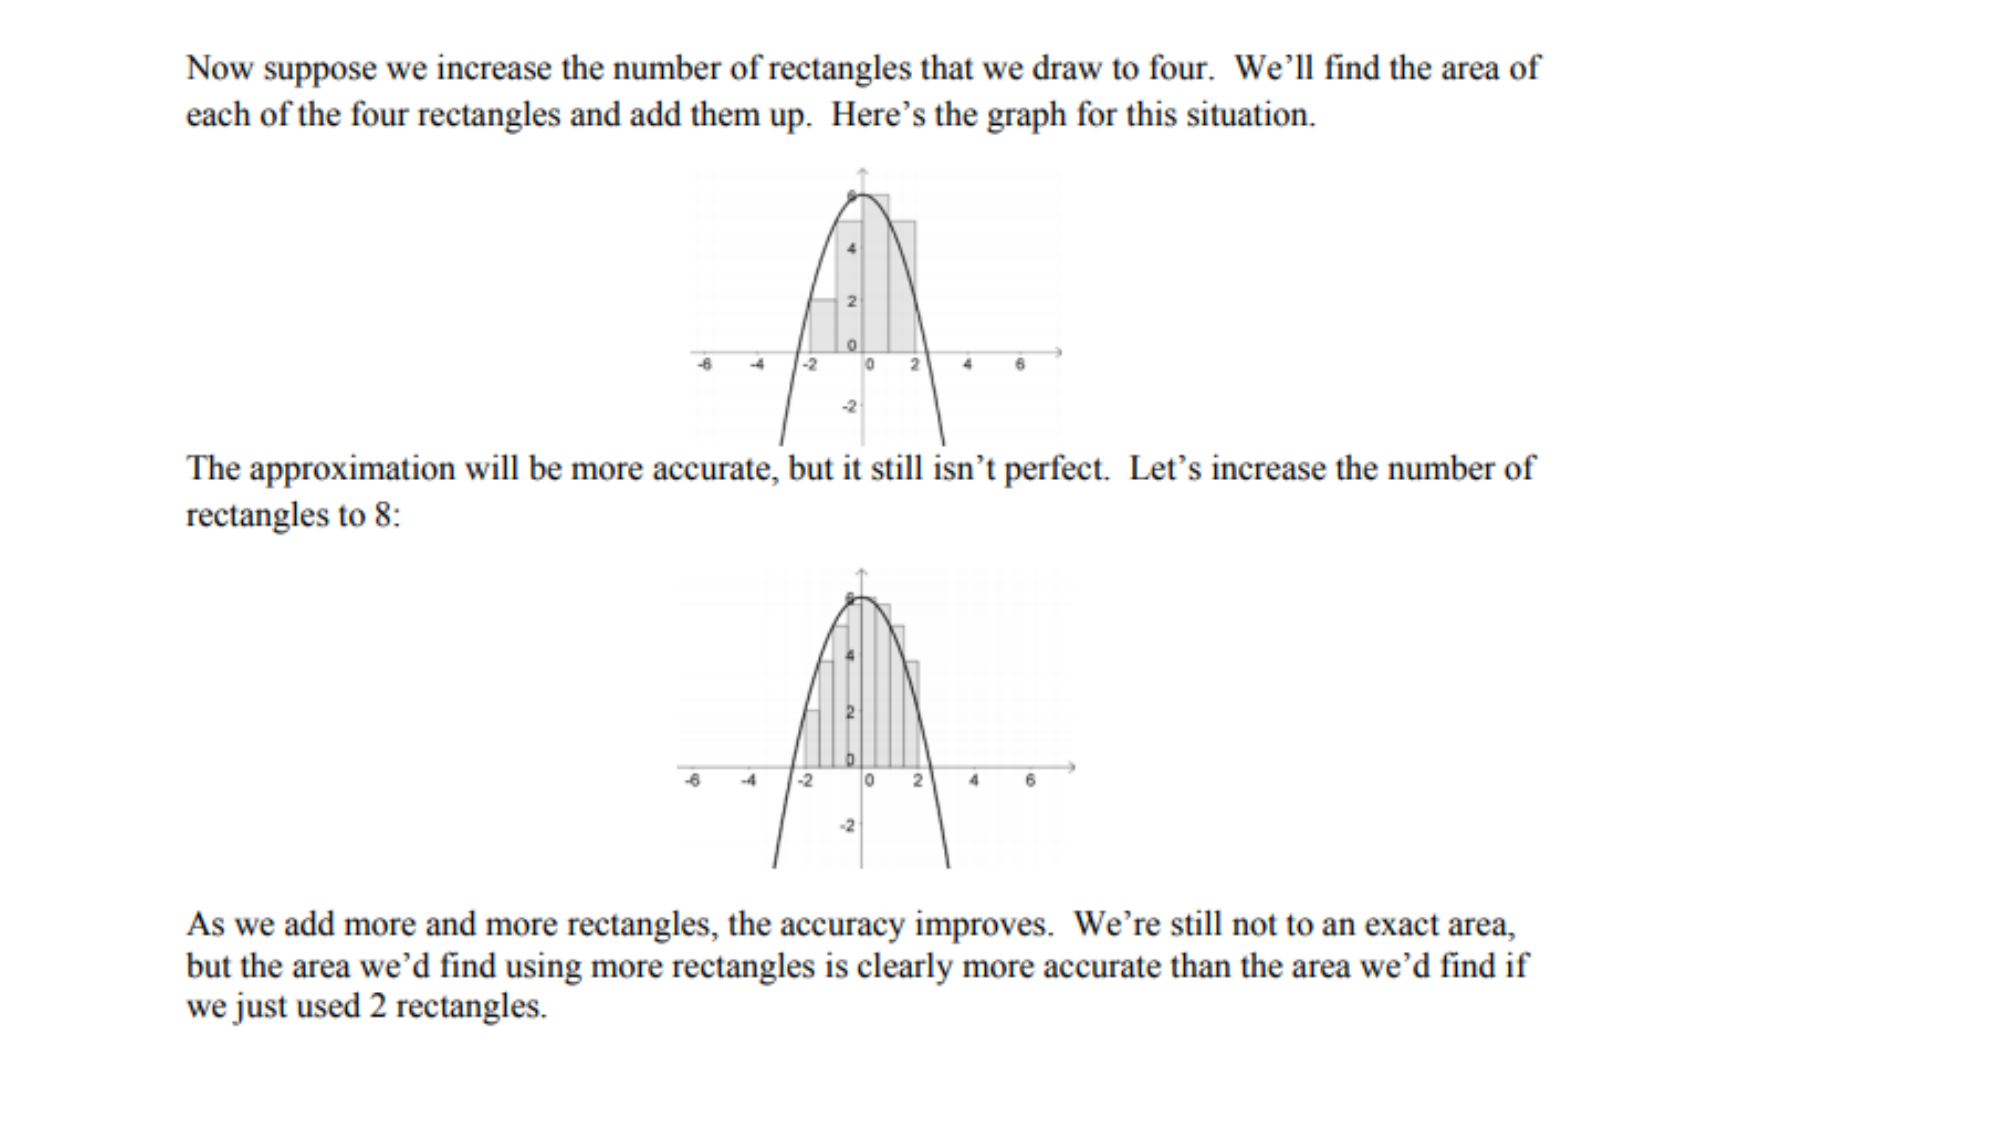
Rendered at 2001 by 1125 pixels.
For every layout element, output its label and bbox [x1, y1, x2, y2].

list [169, 31, 1571, 1033]
